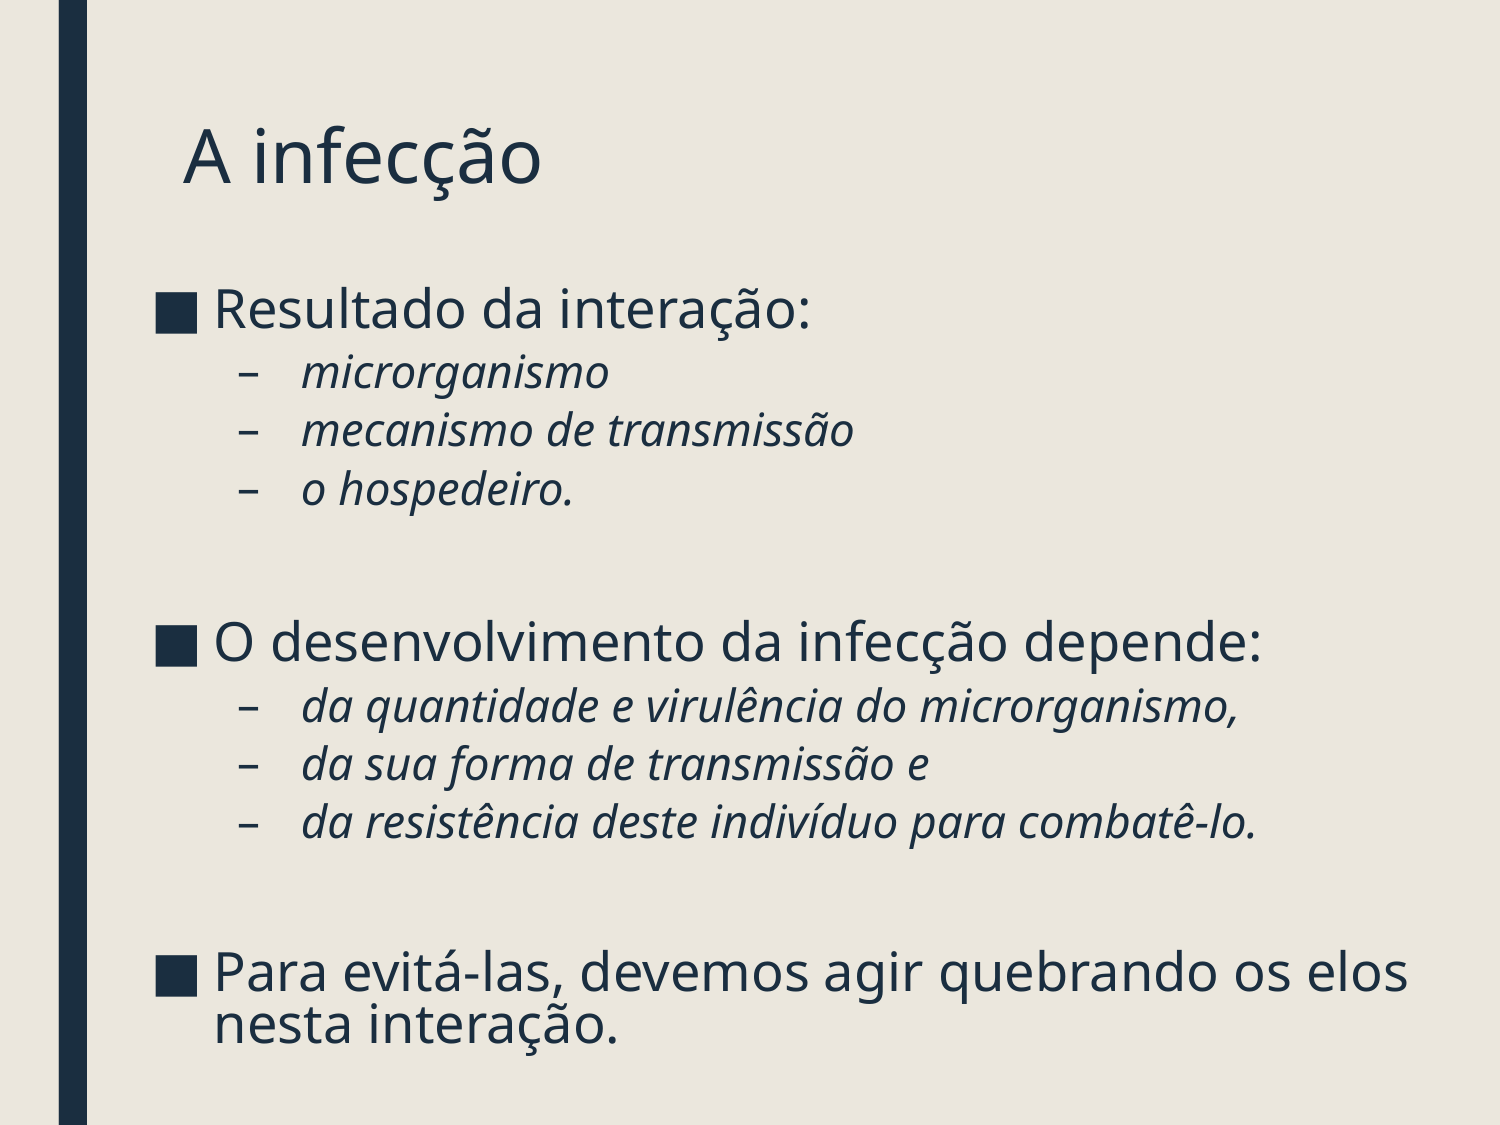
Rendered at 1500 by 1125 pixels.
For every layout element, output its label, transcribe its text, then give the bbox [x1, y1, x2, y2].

list Resultado da interação: microrganismo mecanismo de transmissão o hospedeiro. O desenvolvimento da infecção depende: da quantidade e virulência do microrganismo, da sua forma de transmissão e da resistência deste indivíduo para combatê-lo. Para evitá-las, devemos agir quebrando os elos nesta interação. [135, 278, 1486, 1064]
title A infecção [168, 112, 1351, 278]
